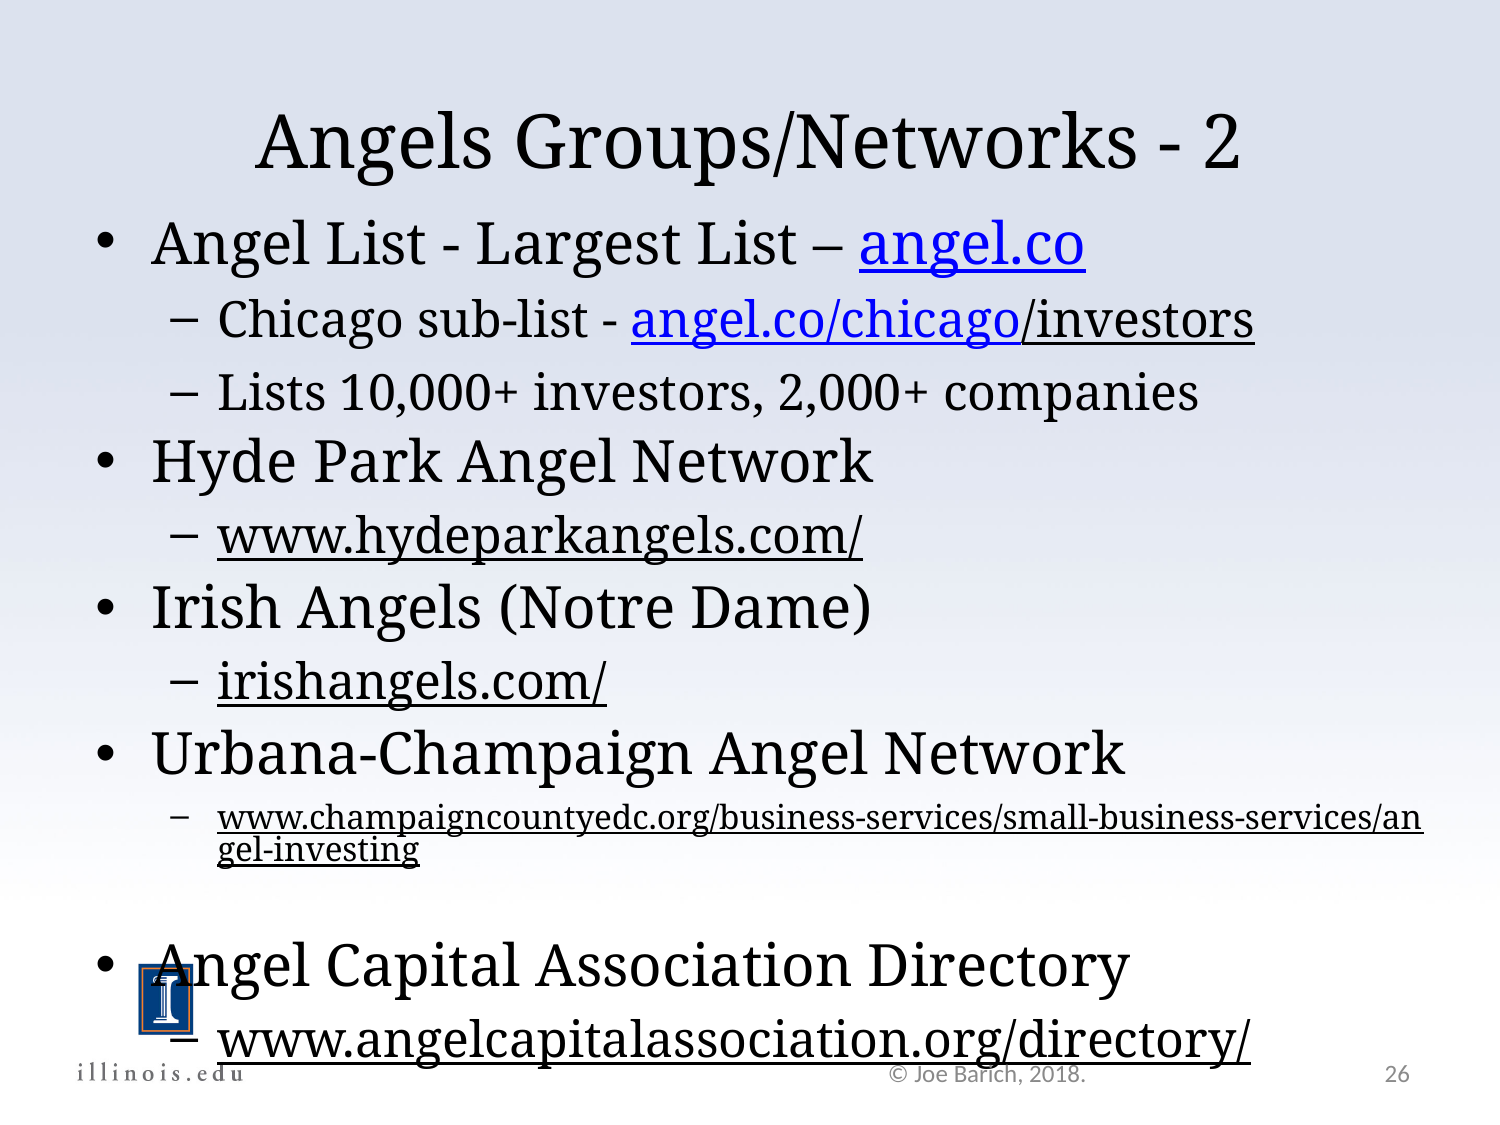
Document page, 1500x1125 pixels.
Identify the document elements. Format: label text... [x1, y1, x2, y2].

picture [0, 0, 1500, 1125]
list Angel List - Largest List – angel.co Chicago sub-list - angel.co/chicago/investors Lists 10,000+ investors, 2,000+ companies Hyde Park Angel Network www.hydeparkangels.com/ Irish Angels (Notre Dame) irishangels.com/ Urbana-Champaign Angel Network www.champaigncountyedc.org/business-services/small-business-services/angel-investing Angel Capital Association Directory www.angelcapitalassociation.org/directory/ [80, 200, 1450, 1025]
slide_number 26 [1250, 1042, 1425, 1103]
title Angels Groups/Networks - 2 [75, 45, 1425, 233]
footer © Joe Barich, 2018. [750, 1042, 1225, 1103]
